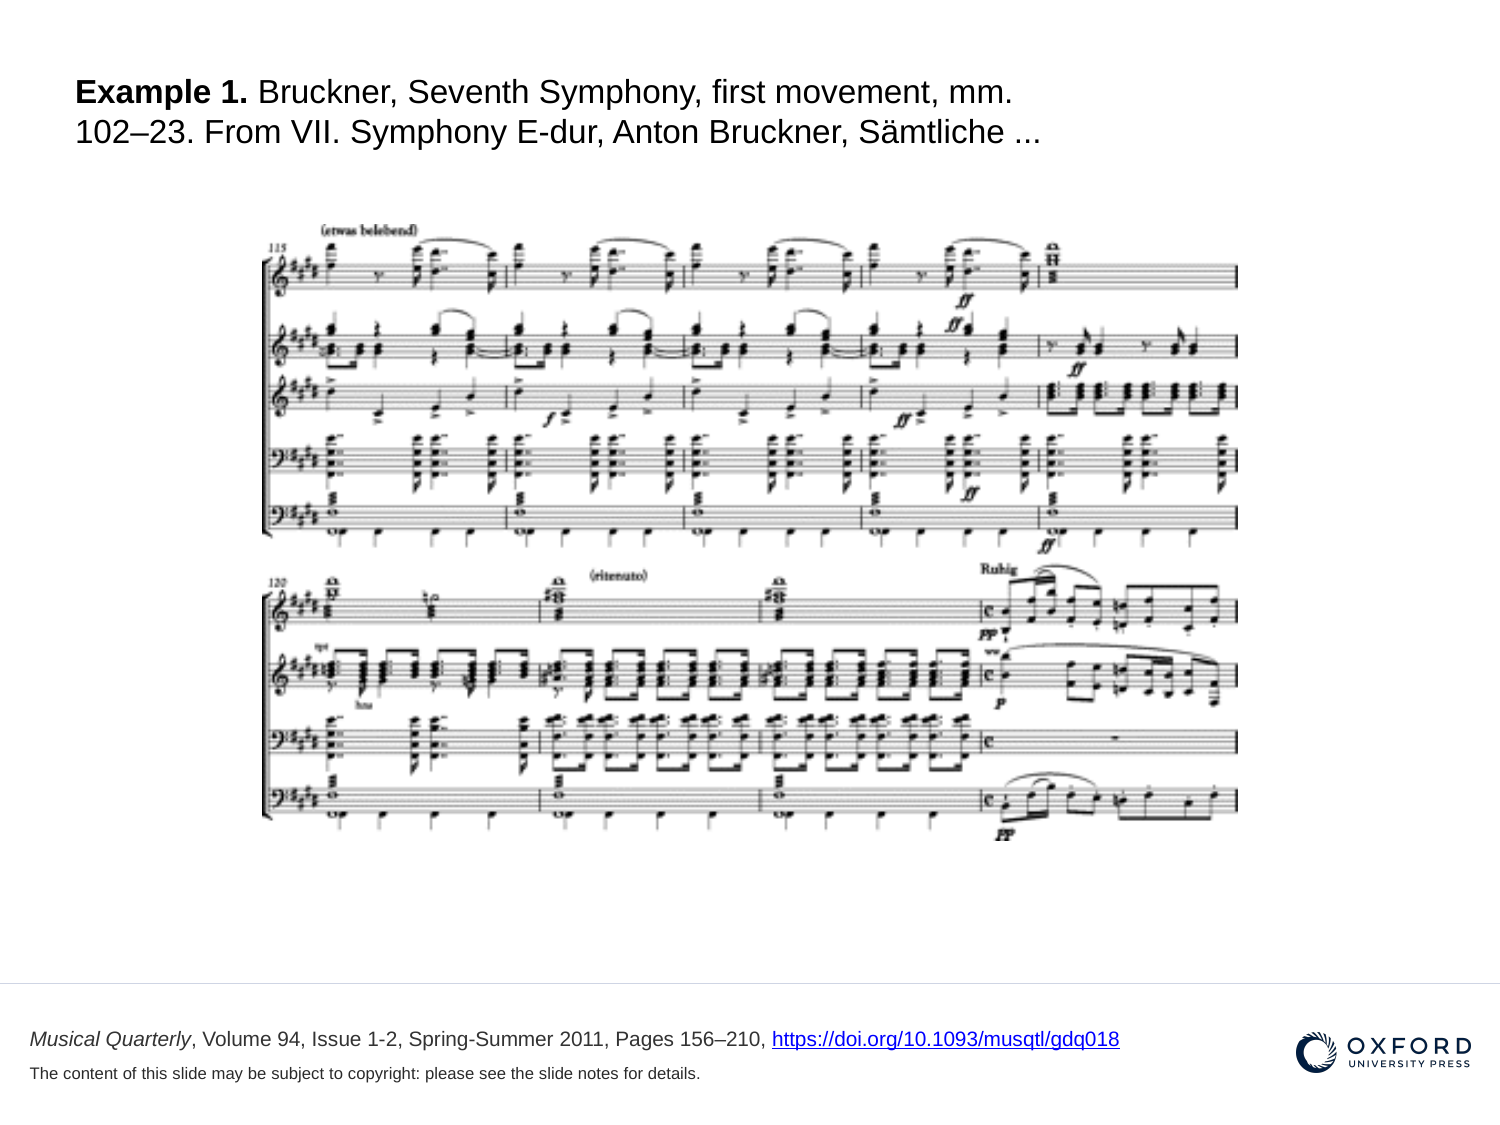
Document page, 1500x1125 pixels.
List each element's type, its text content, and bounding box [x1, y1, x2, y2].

footer Musical Quarterly, Volume 94, Issue 1-2, Spring-Summer 2011, Pages 156–210, https://doi.org/10.1093/musqtl/gdq018 The content of this slide may be subject to copyright: please see the slide notes for details. [0, 983, 1260, 1125]
picture [262, 224, 1238, 841]
picture [1296, 1032, 1471, 1073]
title Example 1. Bruckner, Seventh Symphony, first movement, mm. 102–23. From VII. Symphony E-dur, Anton Bruckner, Sämtliche ... [75, 69, 1078, 171]
